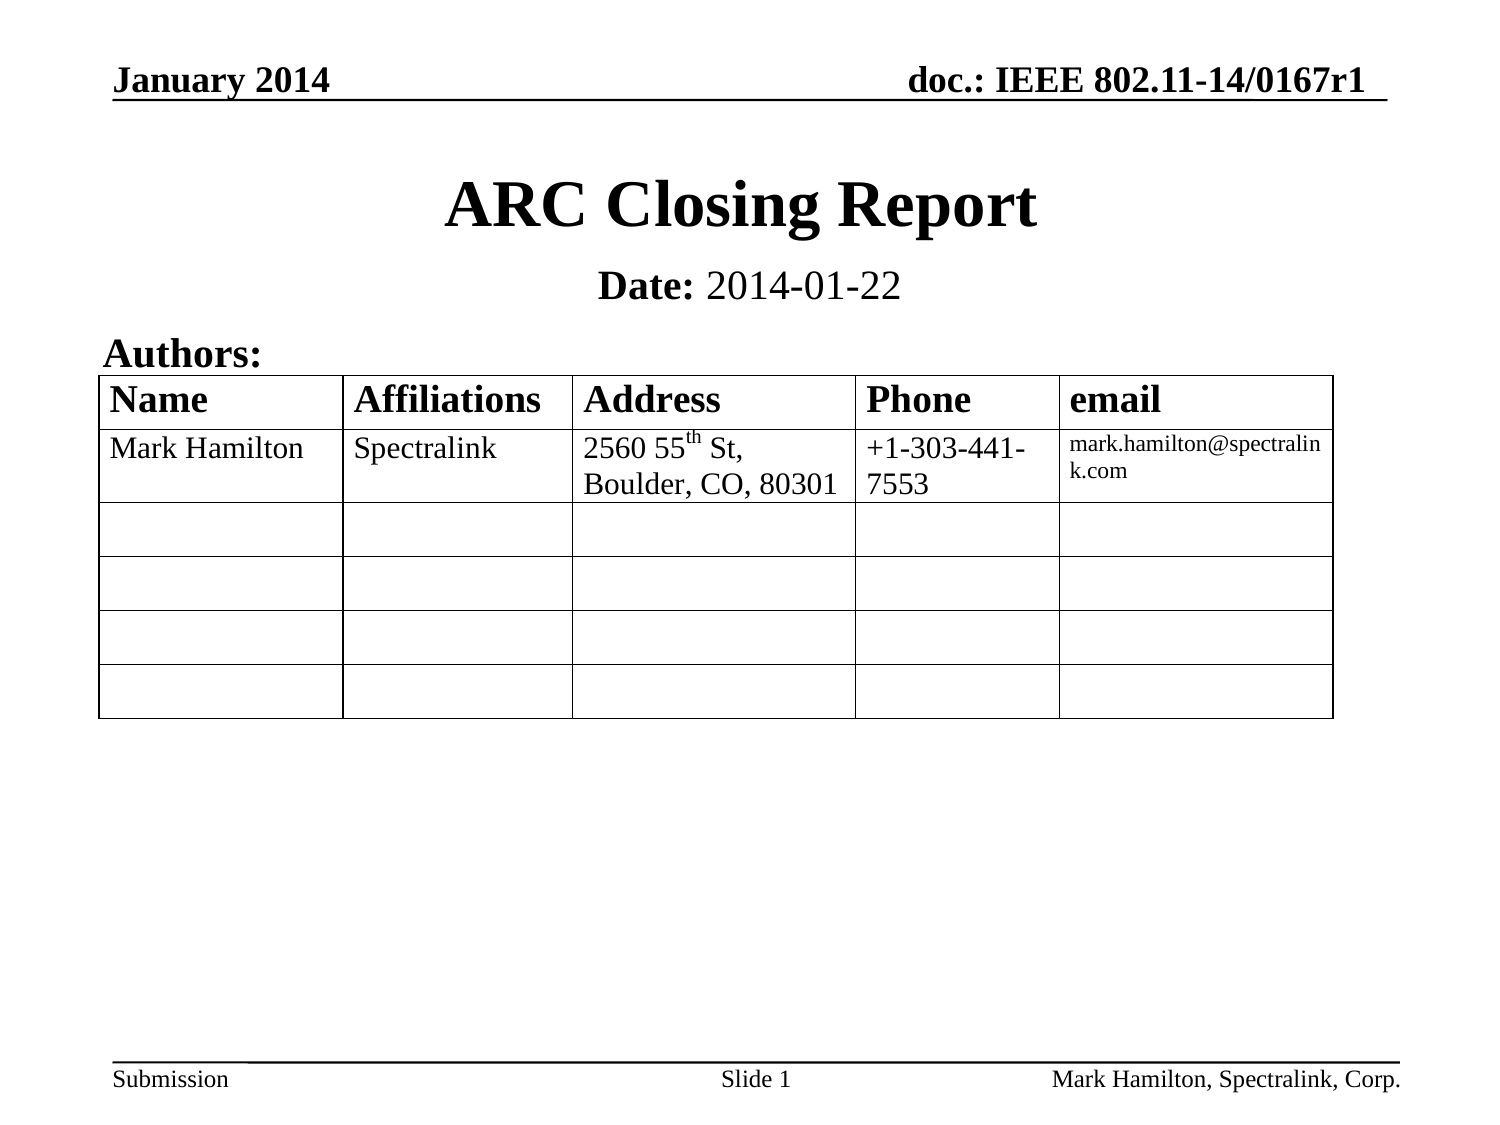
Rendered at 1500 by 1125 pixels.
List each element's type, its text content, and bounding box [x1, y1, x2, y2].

title ARC Closing Report [112, 112, 1388, 249]
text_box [84, 374, 1362, 802]
text_box Authors: [87, 318, 325, 373]
slide_number Slide 1 [712, 1061, 800, 1093]
footer Mark Hamilton, Spectralink, Corp. [1047, 1061, 1402, 1093]
list Date: 2014-01-22 [112, 249, 1388, 313]
